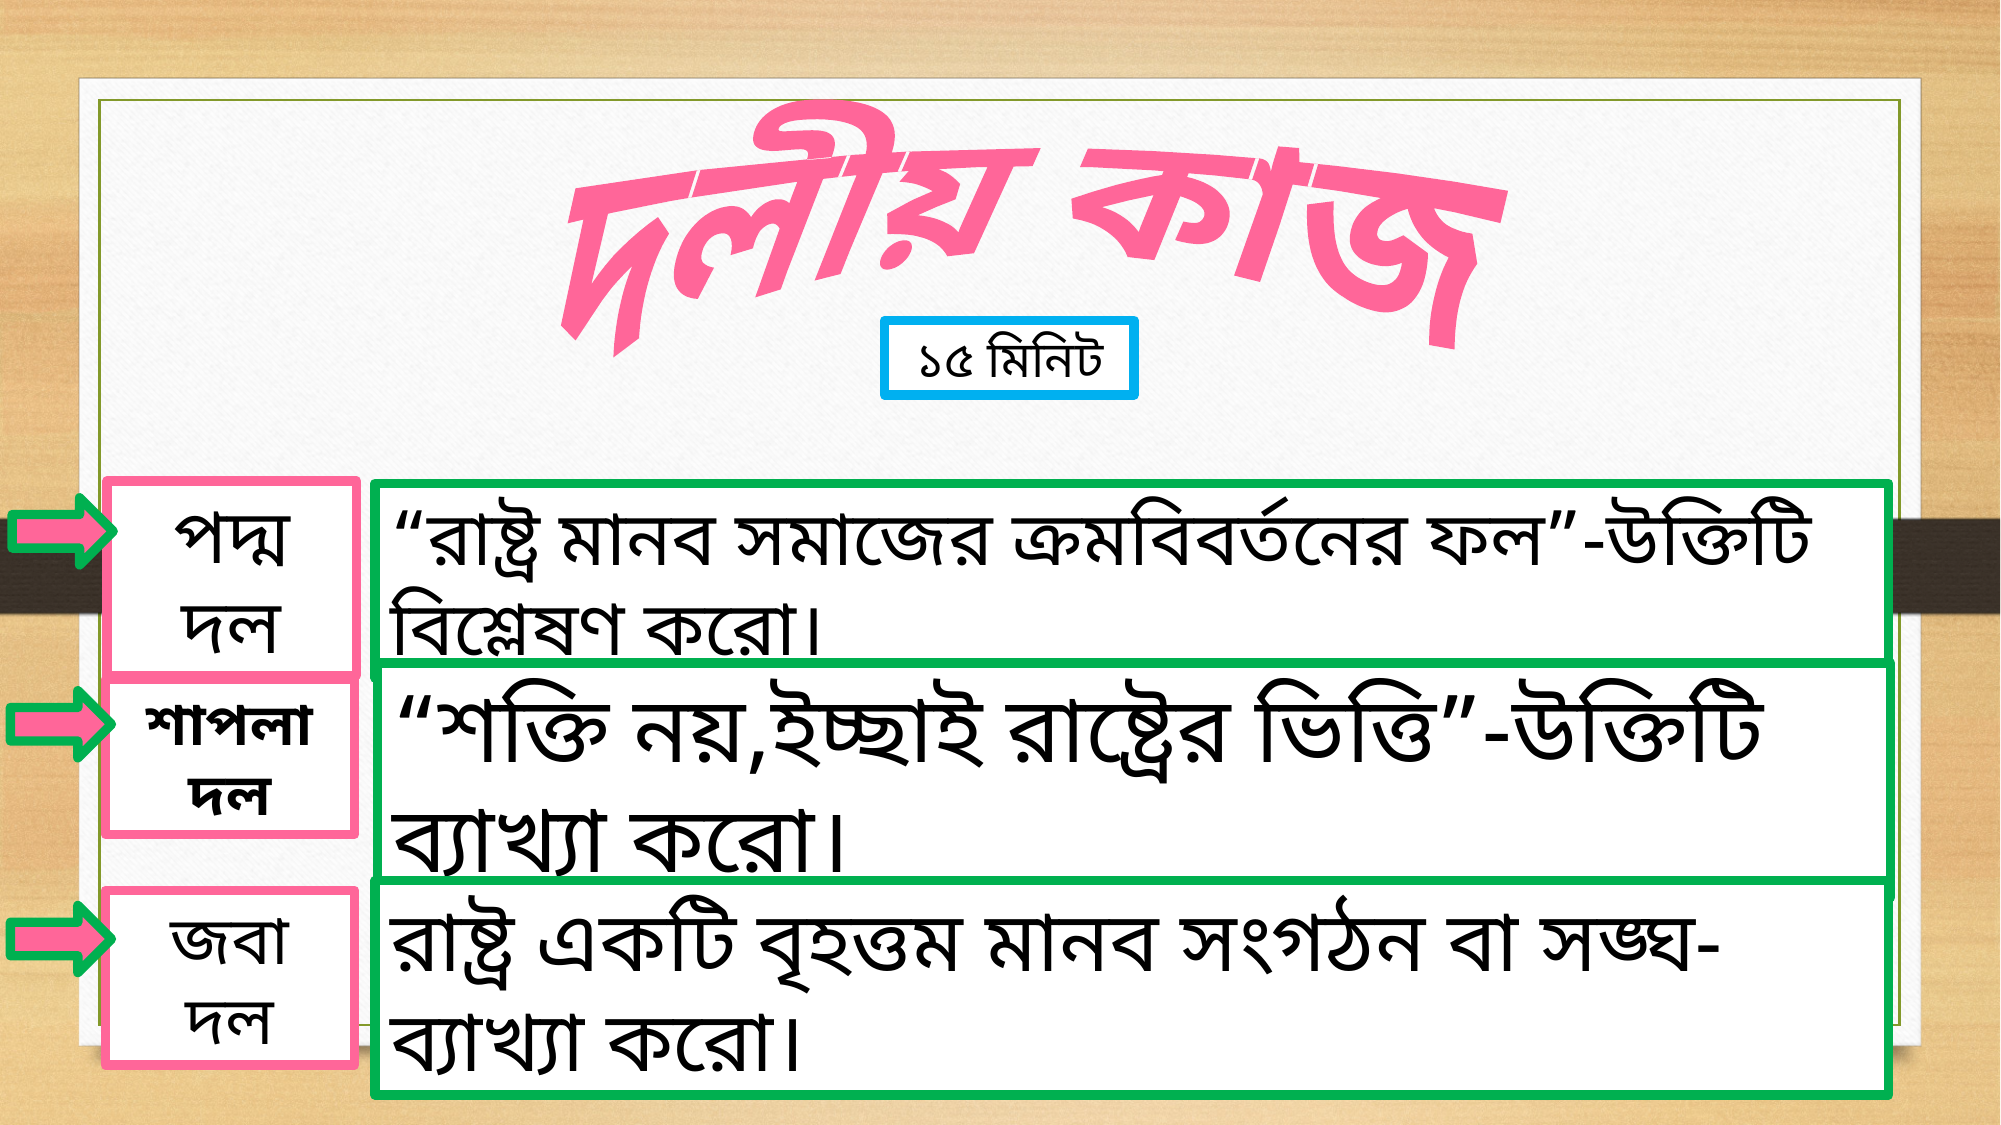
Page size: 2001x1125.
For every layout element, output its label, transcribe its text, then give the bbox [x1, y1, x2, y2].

text_box পদ্ম দল [107, 480, 357, 676]
picture [0, 0, 2001, 1125]
text_box “শক্তি নয়,ইচ্ছাই রাষ্ট্রের ভিত্তি”-উক্তিটি ব্যাখ্যা করো। [377, 663, 1891, 898]
text_box জবা দল [105, 890, 355, 1066]
text_box শাপলা দল [105, 679, 355, 835]
text_box [10, 496, 115, 567]
text_box “রাষ্ট্র মানব সমাজের ক্রমবিবর্তনের ফল”-উক্তিটি বিশ্লেষণ করো। [375, 483, 1889, 679]
text_box [9, 904, 113, 974]
text_box ১৫ মিনিট [884, 320, 1134, 396]
text_box রাষ্ট্র একটি বৃহত্তম মানব সংগঠন বা সঙ্ঘ- ব্যাখ্যা করো। [375, 880, 1889, 1096]
text_box [9, 689, 113, 760]
